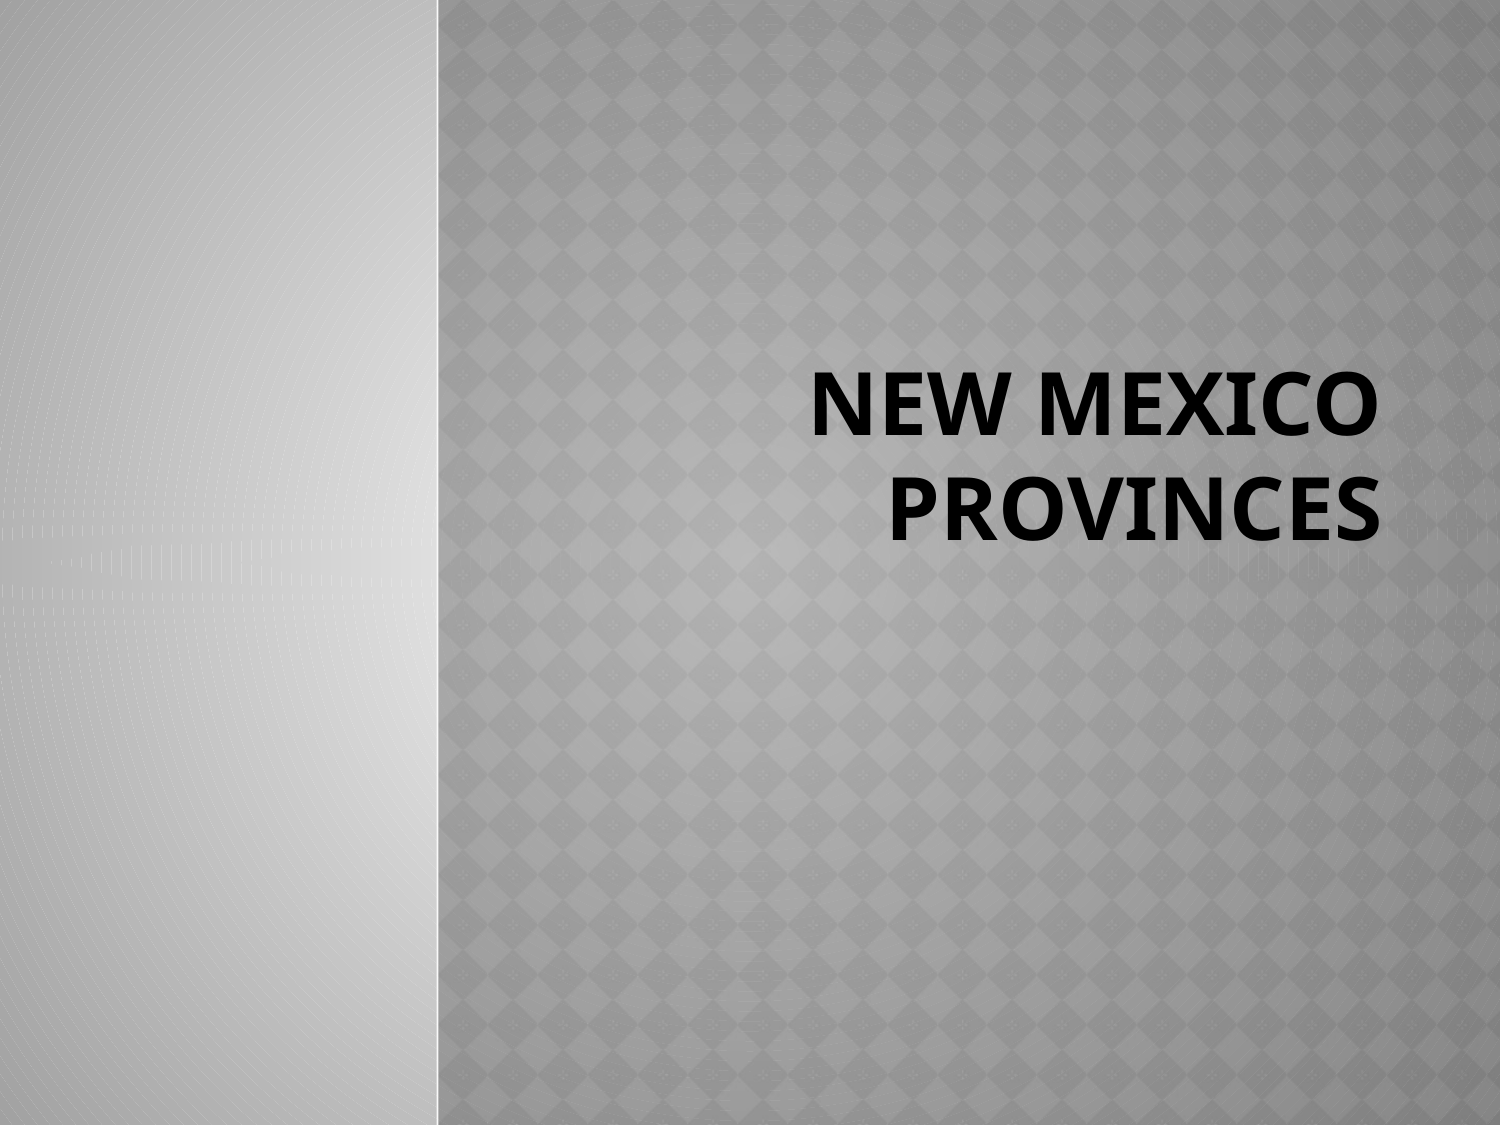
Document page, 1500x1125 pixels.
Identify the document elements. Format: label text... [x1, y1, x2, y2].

title New Mexico Provinces [552, 87, 1390, 558]
